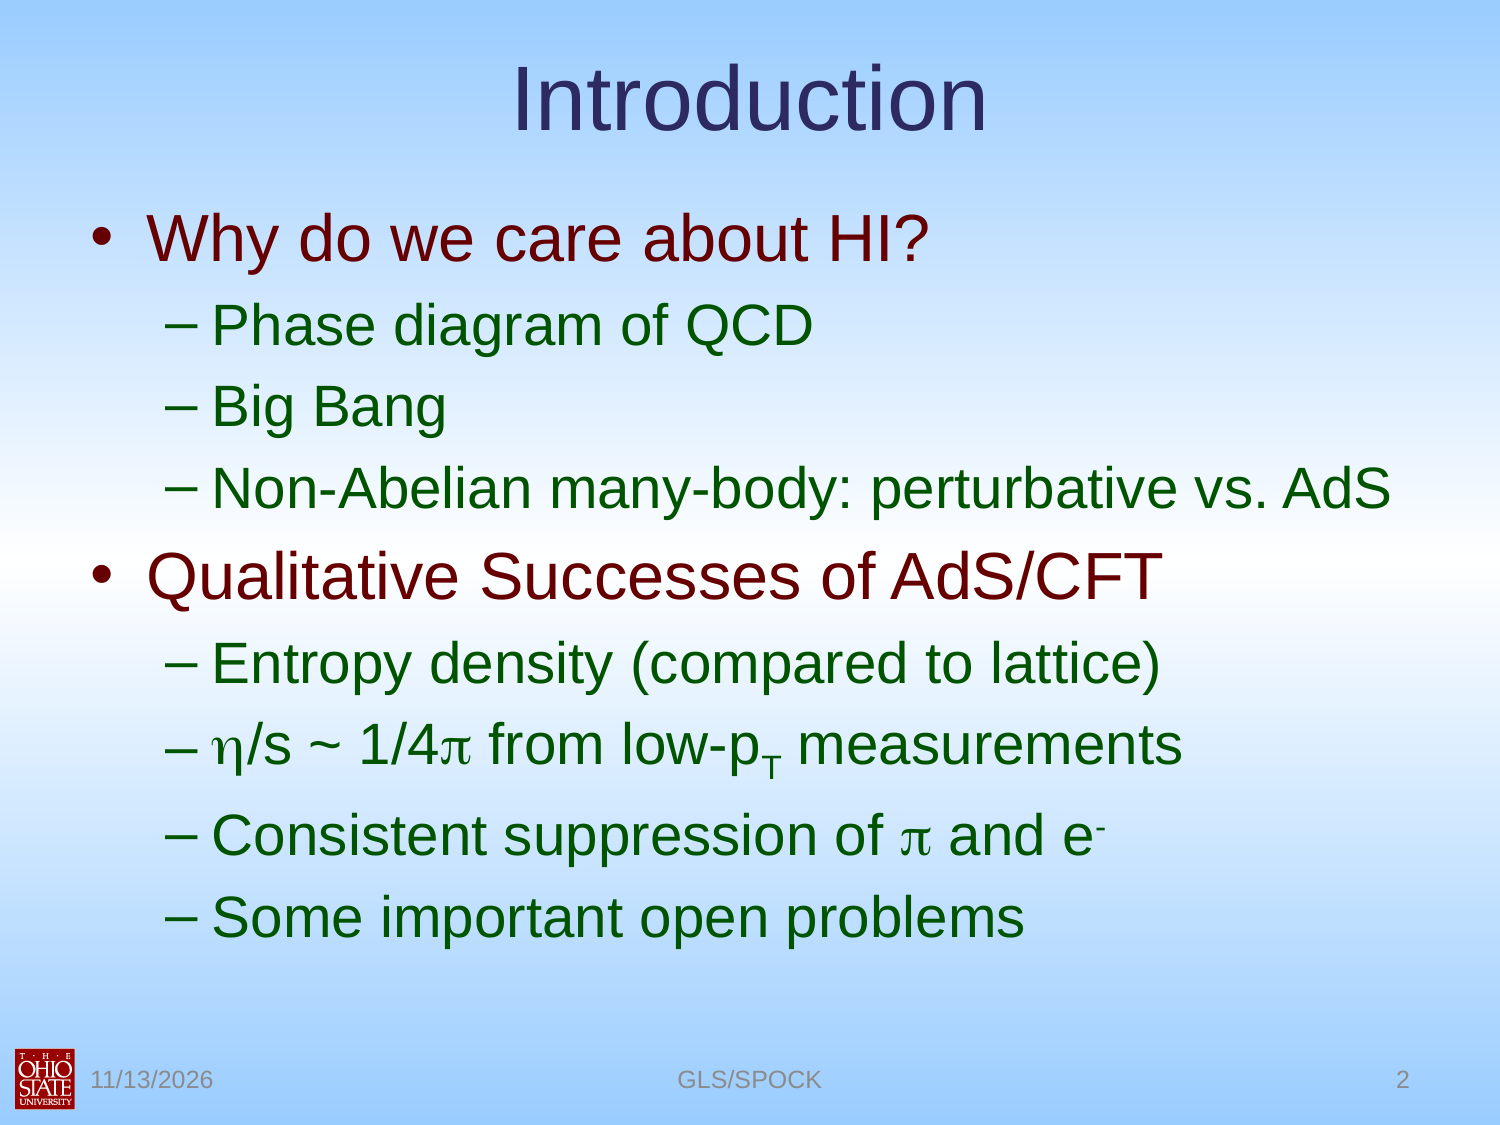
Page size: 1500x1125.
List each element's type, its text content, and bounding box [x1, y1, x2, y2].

footer GLS/SPOCK [512, 1048, 988, 1109]
title Introduction [0, 0, 1500, 188]
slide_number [75, 1048, 425, 1109]
list Why do we care about HI? Phase diagram of QCD Big Bang Non-Abelian many-body: perturbative vs. AdS Qualitative Successes of AdS/CFT Entropy density (compared to lattice) h/s ~ 1/4p from low-pT measurements Consistent suppression of p and e- Some important open problems [75, 187, 1425, 1013]
picture [15, 1048, 75, 1110]
slide_number 2 [1074, 1048, 1425, 1109]
